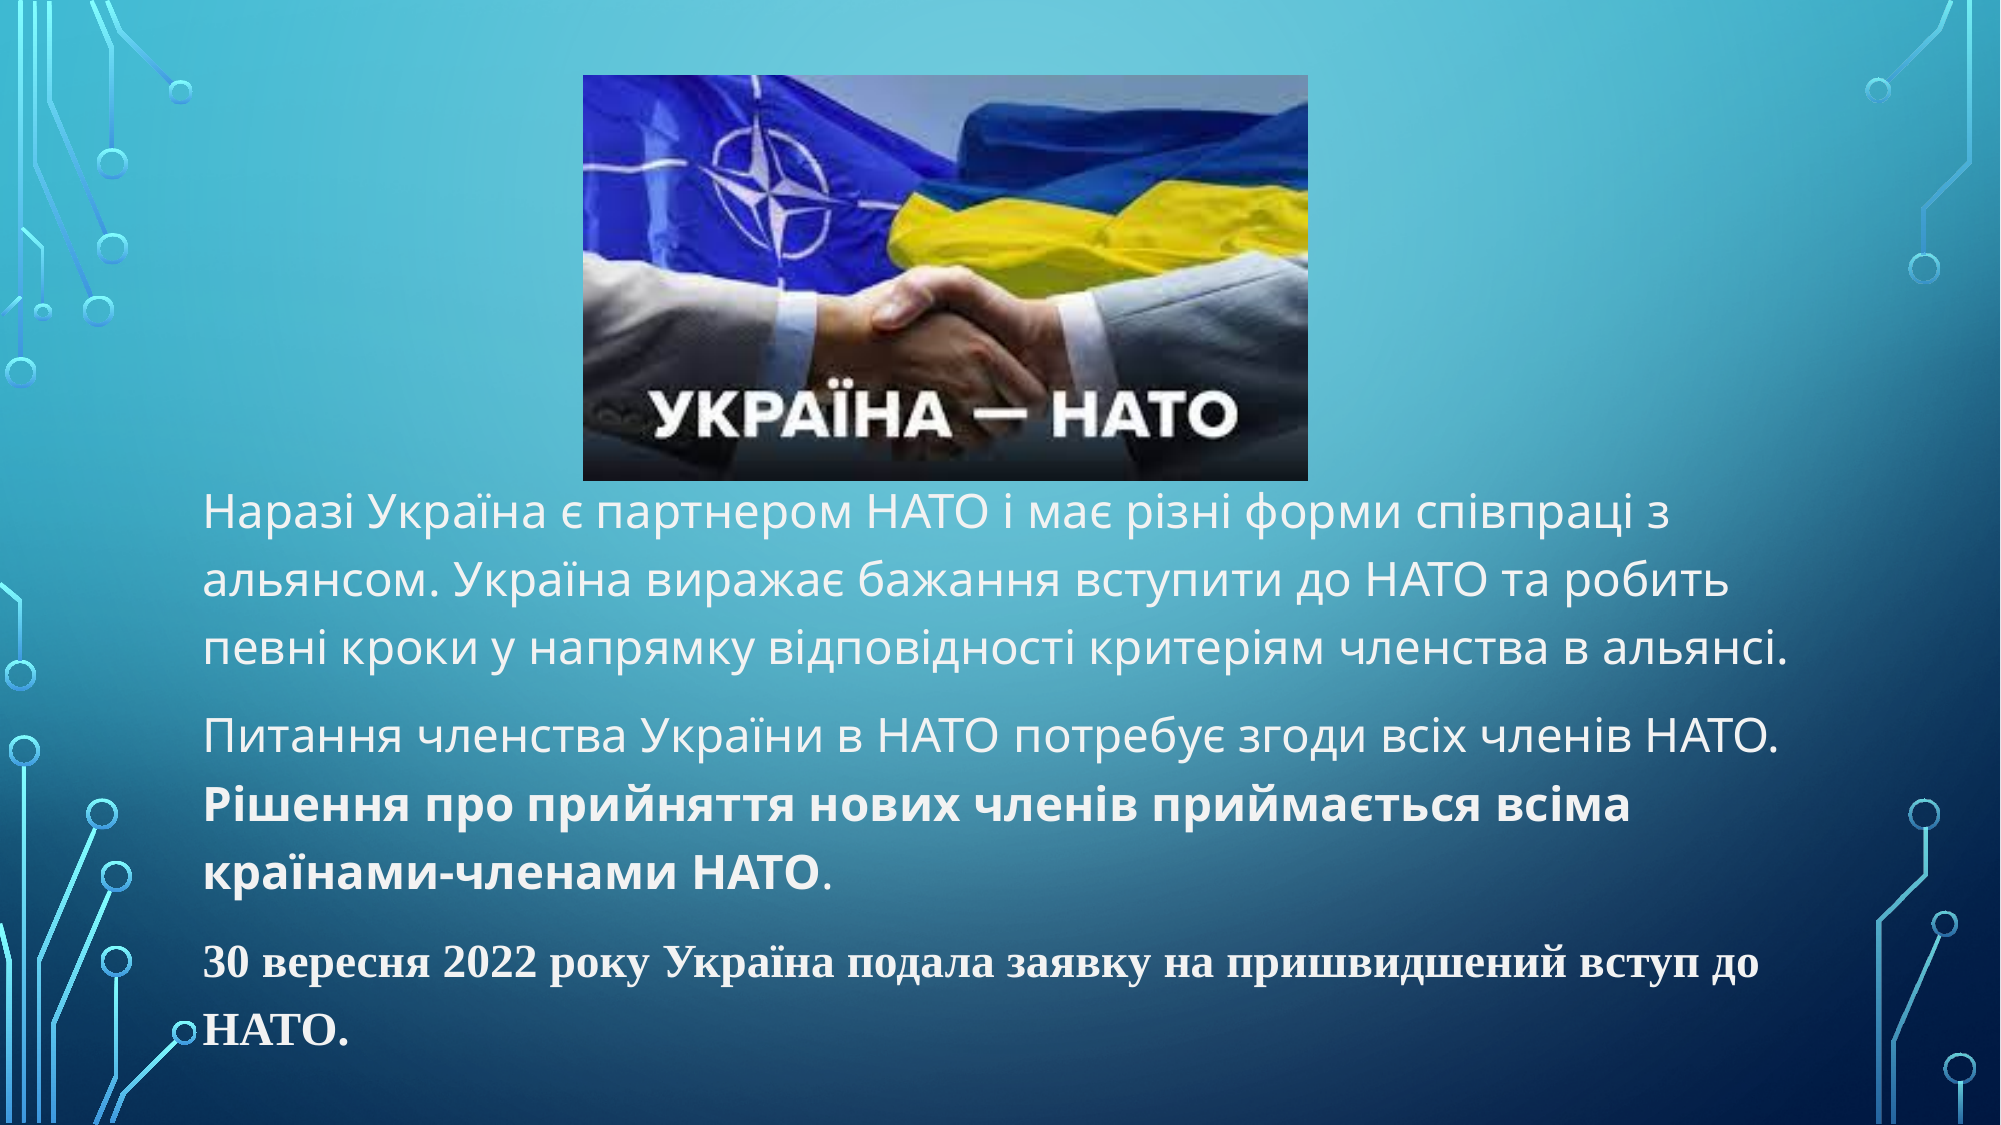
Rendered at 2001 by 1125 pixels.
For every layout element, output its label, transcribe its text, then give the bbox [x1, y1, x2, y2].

picture [583, 74, 1308, 481]
list Наразі Україна є партнером НАТО і має різні форми співпраці з альянсом. Україна виражає бажання вступити до НАТО та робить певні кроки у напрямку відповідності критеріям членства в альянсі. Питання членства України в НАТО потребує згоди всіх членів НАТО. Рішення про прийняття нових членів приймається всіма країнами-членами НАТО. 30 вересня 2022 року Україна подала заявку на пришвидшений вступ до НАТО. [187, 461, 1813, 1076]
